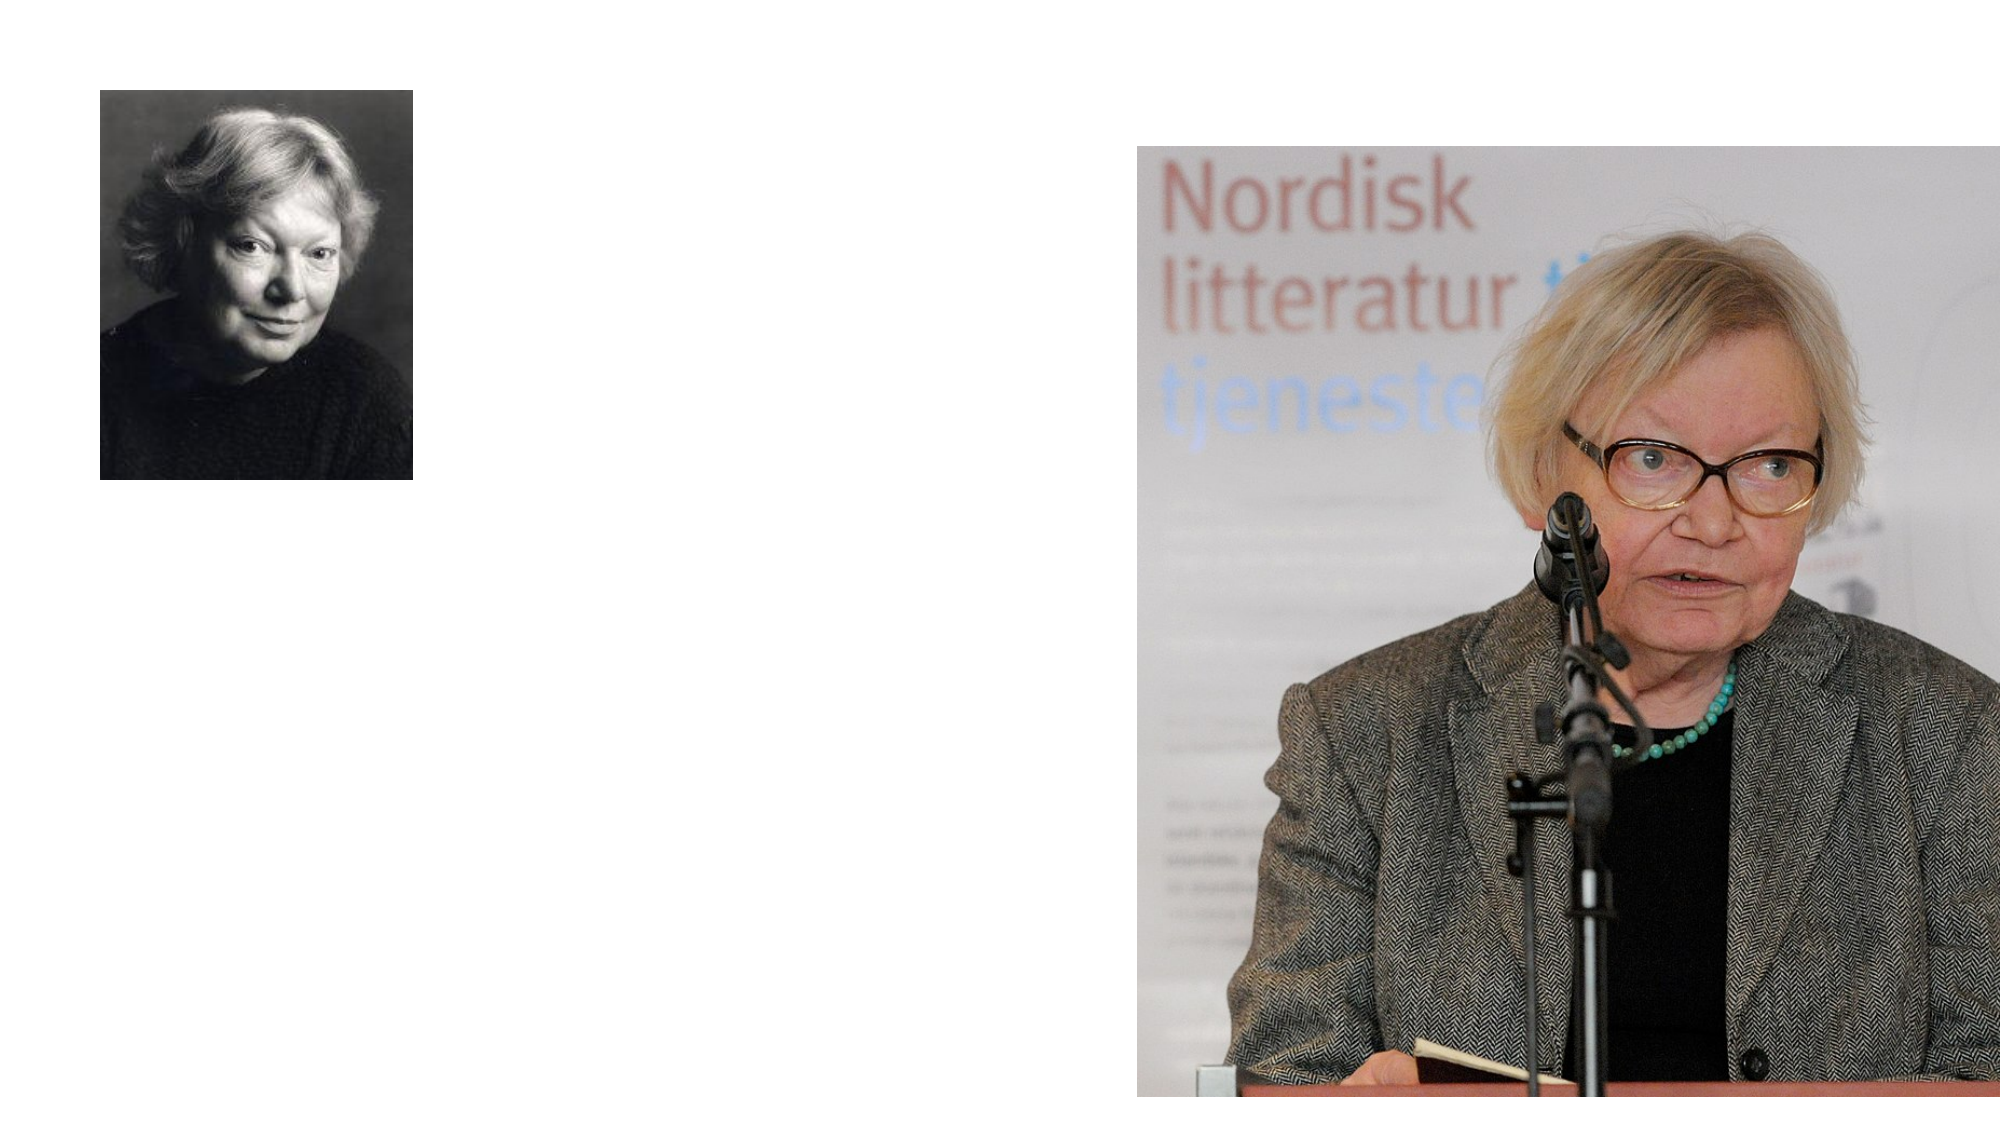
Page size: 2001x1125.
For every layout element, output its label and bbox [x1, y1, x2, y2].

picture [100, 90, 413, 480]
picture [1137, 146, 2000, 1097]
